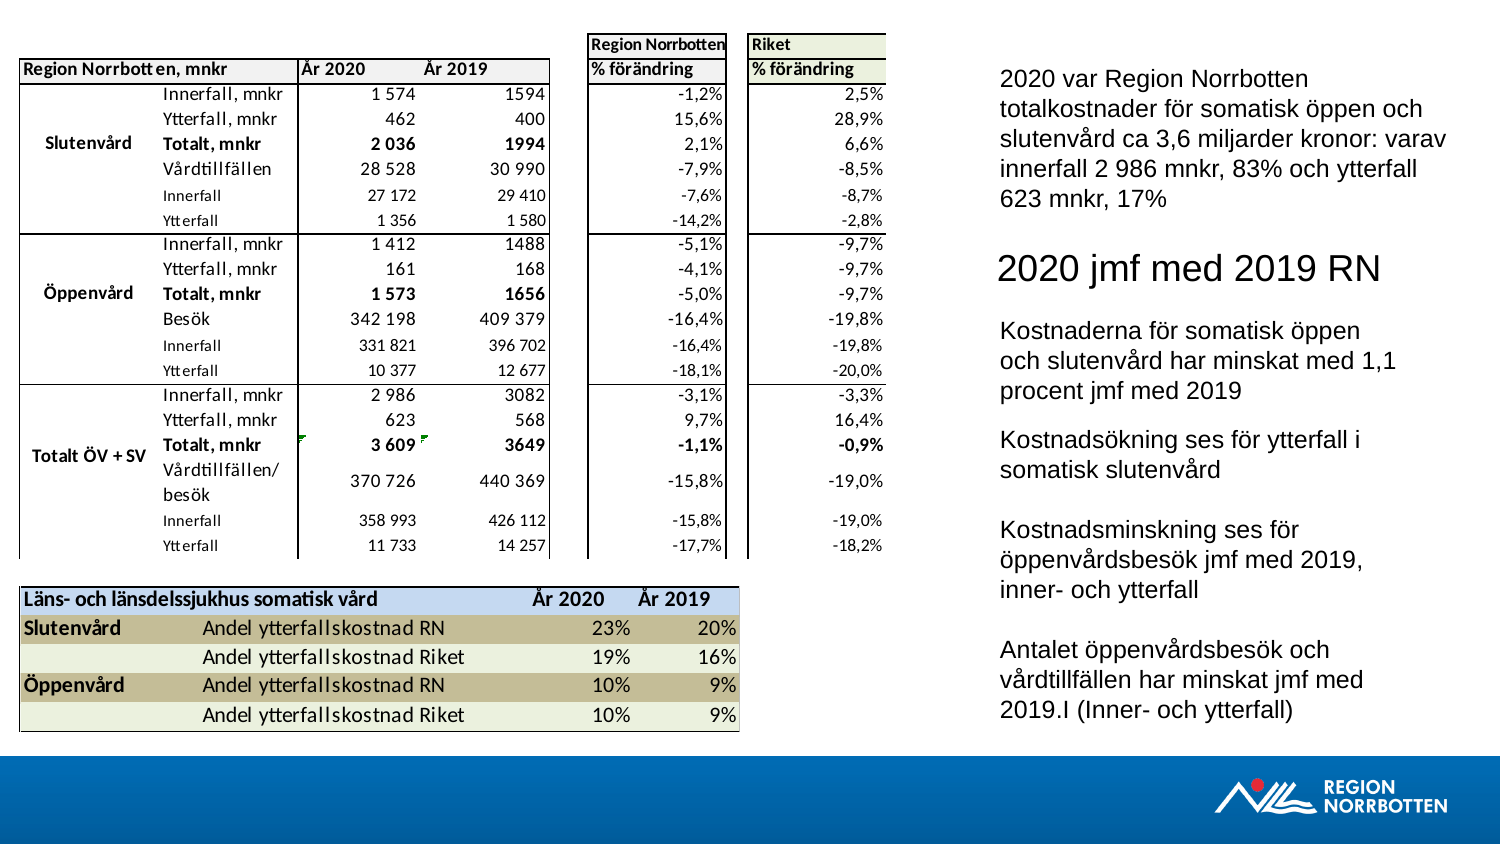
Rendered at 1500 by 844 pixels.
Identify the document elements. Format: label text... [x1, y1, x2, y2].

text_box 2020 var Region Norrbotten totalkostnader för somatisk öppen och slutenvård ca 3,6 miljarder kronor: varav innerfall 2 986 mnkr, 83% och ytterfall 623 mnkr, 17% [985, 55, 1478, 295]
text_box 2020 jmf med 2019 RN [982, 236, 1397, 296]
picture [18, 585, 742, 733]
picture [18, 32, 888, 561]
text_box Kostnaderna för somatisk öppen och slutenvård har minskat med 1,1 procent jmf med 2019 [985, 307, 1420, 413]
text_box Kostnadsökning ses för ytterfall i somatisk slutenvård Kostnadsminskning ses för öppenvårdsbesök jmf med 2019, inner- och ytterfall Antalet öppenvårdsbesök och vårdtillfällen har minskat jmf med 2019.I (Inner- och ytterfall) [985, 416, 1394, 731]
picture [0, 756, 1500, 844]
